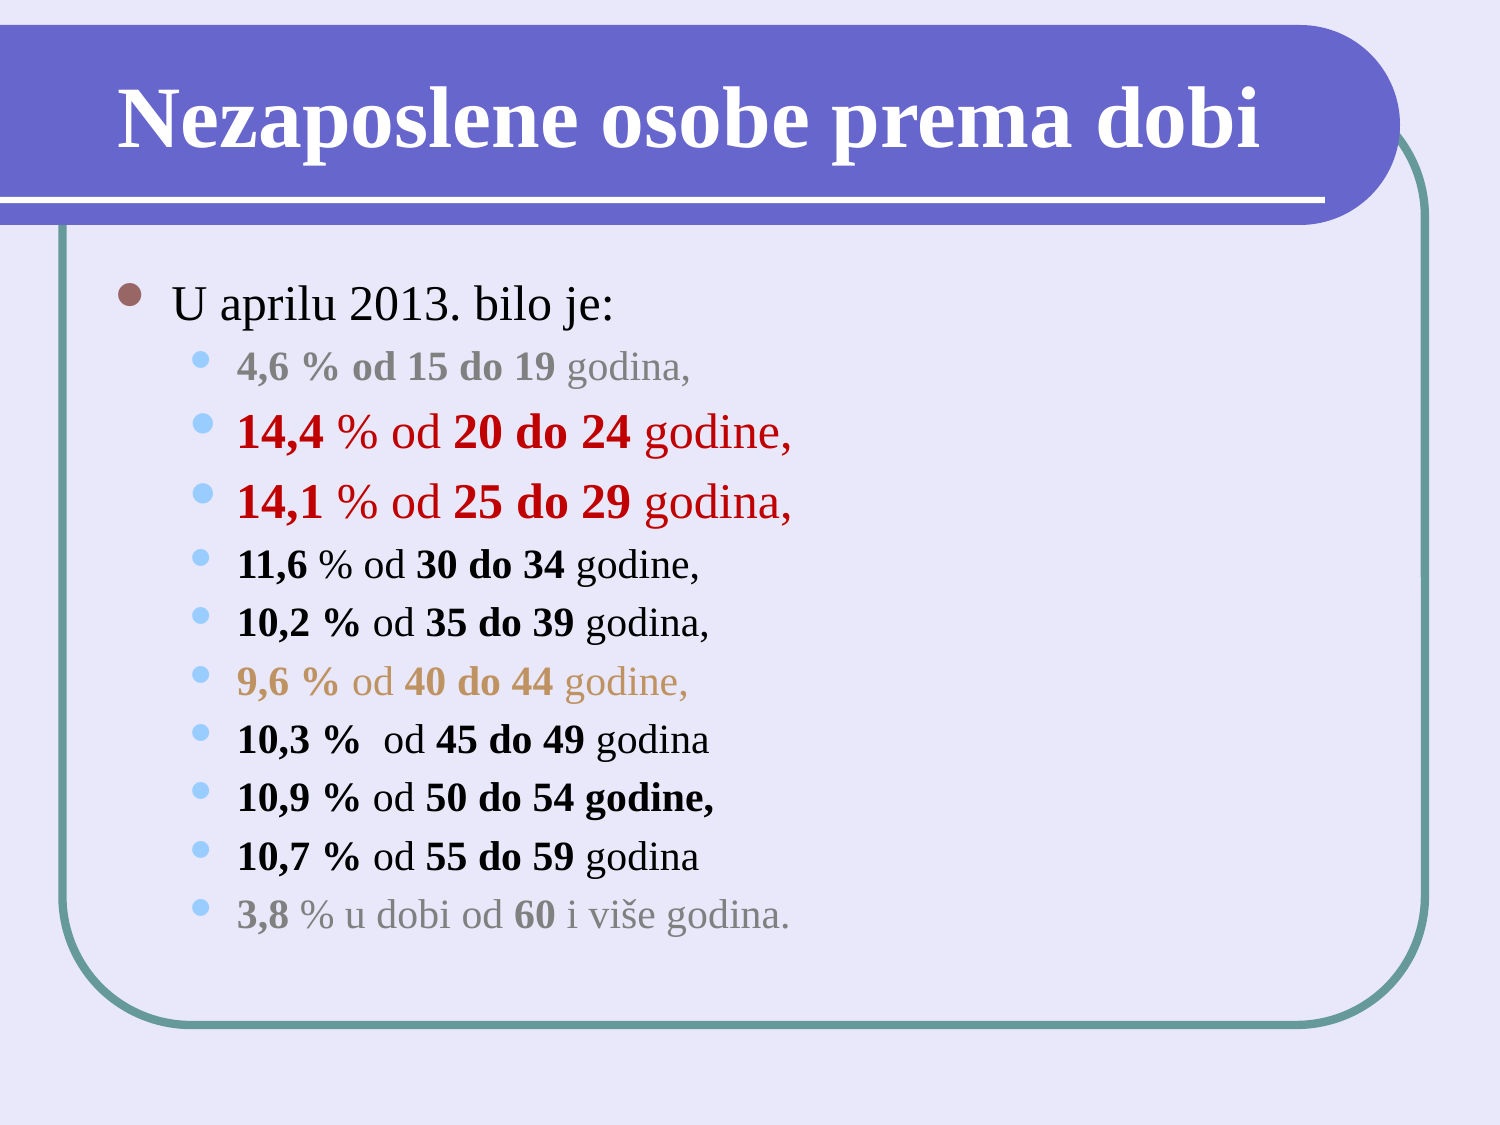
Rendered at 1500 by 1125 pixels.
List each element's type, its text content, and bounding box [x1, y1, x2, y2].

list U aprilu 2013. bilo je: 4,6 % od 15 do 19 godina, 14,4 % od 20 do 24 godine, 14,1 % od 25 do 29 godina, 11,6 % od 30 do 34 godine, 10,2 % od 35 do 39 godina, 9,6 % od 40 do 44 godine, 10,3 % od 45 do 49 godina 10,9 % od 50 do 54 godine, 10,7 % od 55 do 59 godina 3,8 % u dobi od 60 i više godina. [99, 262, 1401, 988]
title Nezaposlene osobe prema dobi [31, 37, 1348, 188]
